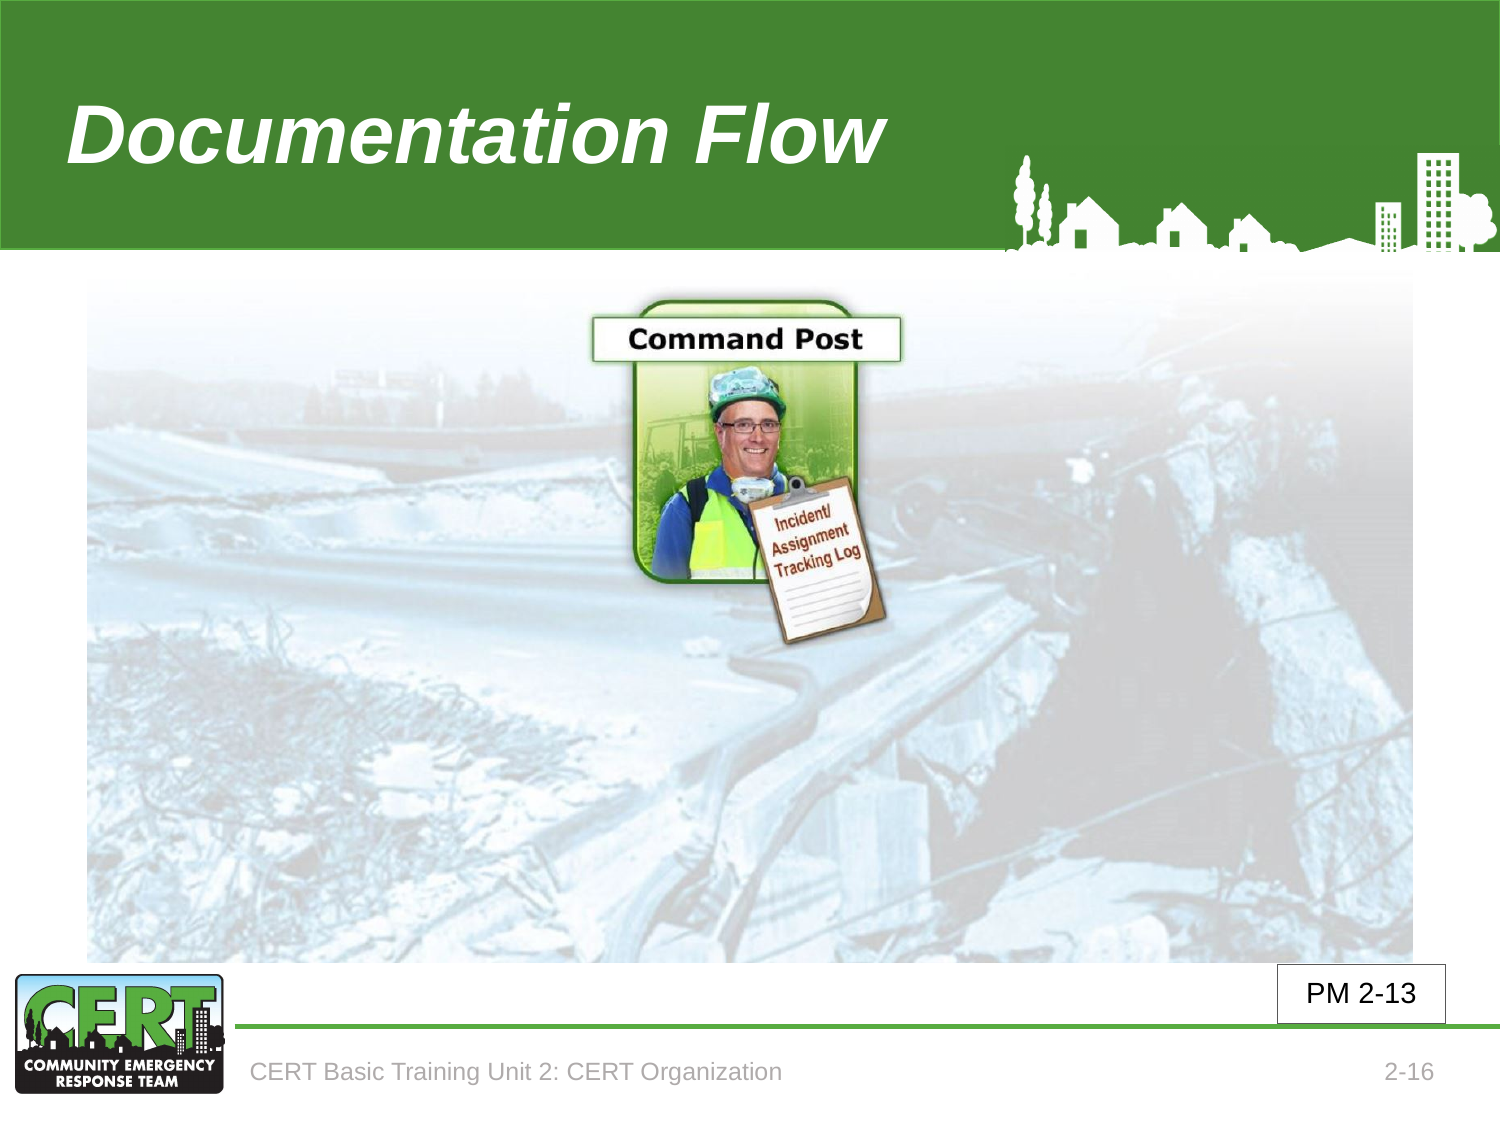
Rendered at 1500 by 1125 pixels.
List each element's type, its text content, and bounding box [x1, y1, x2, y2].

picture [1005, 145, 1500, 252]
list 2-16 [1153, 1047, 1450, 1098]
list CERT Basic Training Unit 2: CERT Organization [234, 1047, 963, 1098]
picture [87, 266, 1413, 963]
list PM 2-13 [1277, 964, 1446, 1024]
picture [14, 973, 225, 1094]
title Documentation Flow(1 of 5) [51, 52, 1005, 220]
